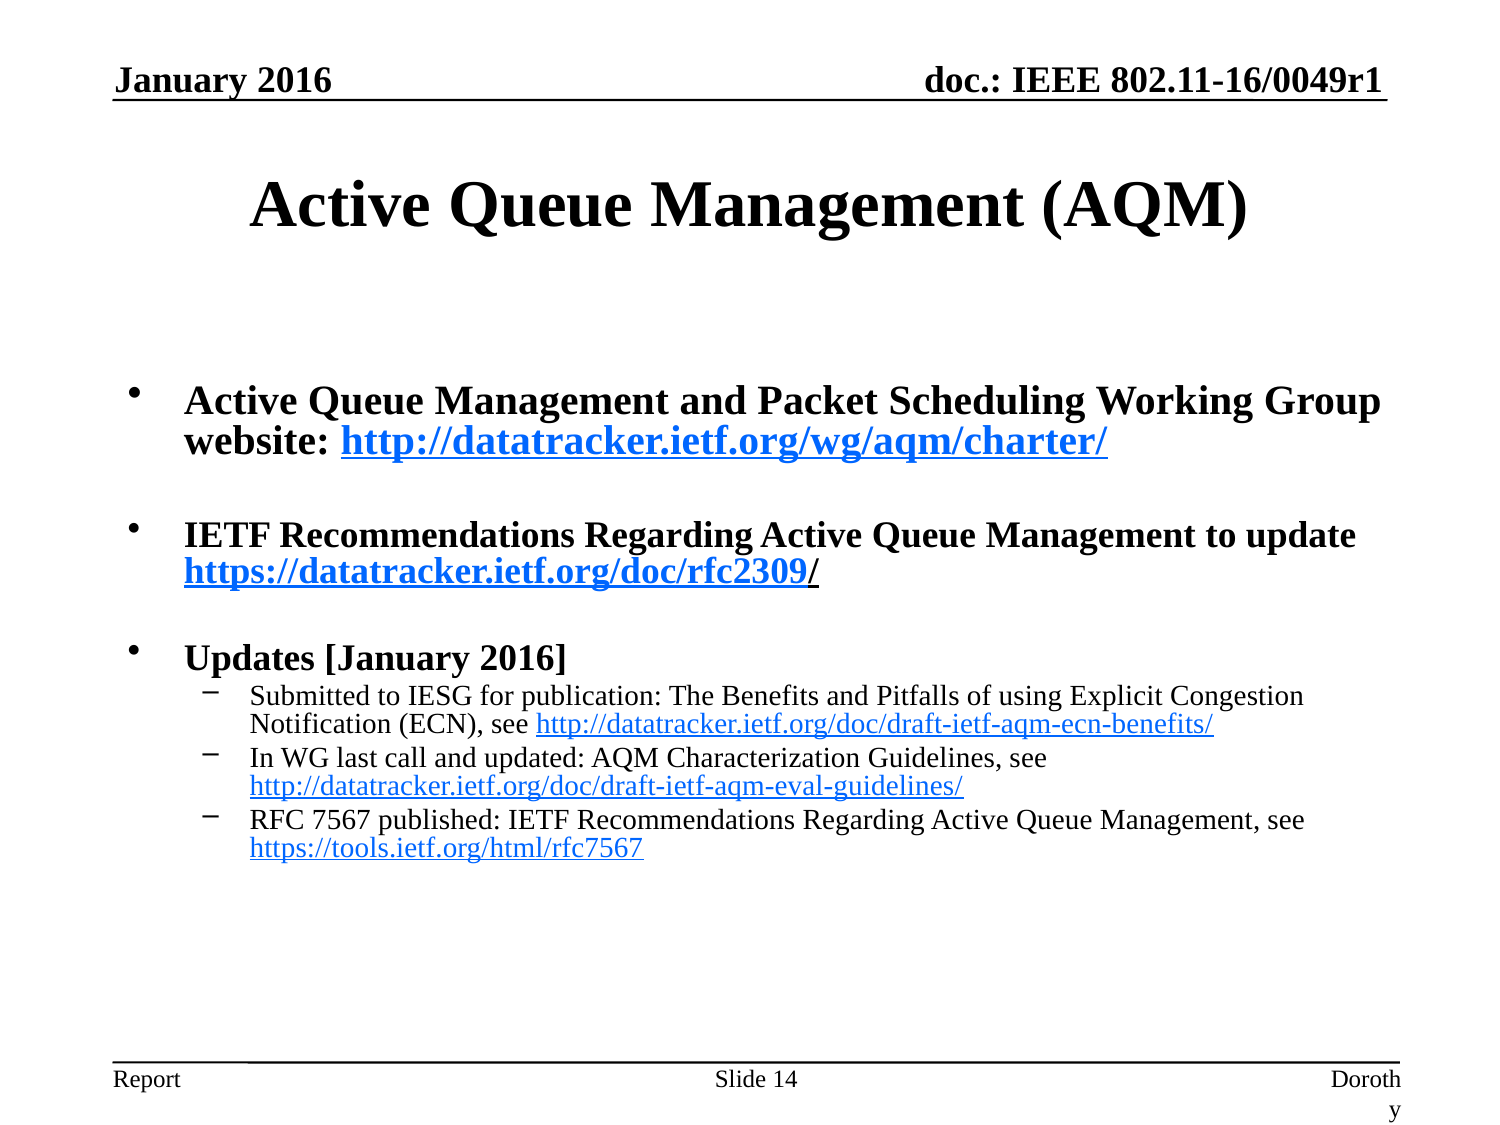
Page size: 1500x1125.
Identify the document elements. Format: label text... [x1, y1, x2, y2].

slide_number Slide 14 [712, 1062, 800, 1093]
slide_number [114, 54, 425, 100]
title Active Queue Management (AQM) [112, 112, 1388, 275]
footer Dorothy Stanley, HPE [1325, 1062, 1402, 1093]
list Active Queue Management and Packet Scheduling Working Group website: http://datatracker.ietf.org/wg/aqm/charter/ IETF Recommendations Regarding Active Queue Management to update https://datatracker.ietf.org/doc/rfc2309/ Updates [January 2016] Submitted to IESG for publication: The Benefits and Pitfalls of using Explicit Congestion Notification (ECN), see http://datatracker.ietf.org/doc/draft-ietf-aqm-ecn-benefits/ In WG last call and updated: AQM Characterization Guidelines, see http://datatracker.ietf.org/doc/draft-ietf-aqm-eval-guidelines/ RFC 7567 published: IETF Recommendations Regarding Active Queue Management, see https://tools.ietf.org/html/rfc7567 [112, 275, 1425, 1050]
